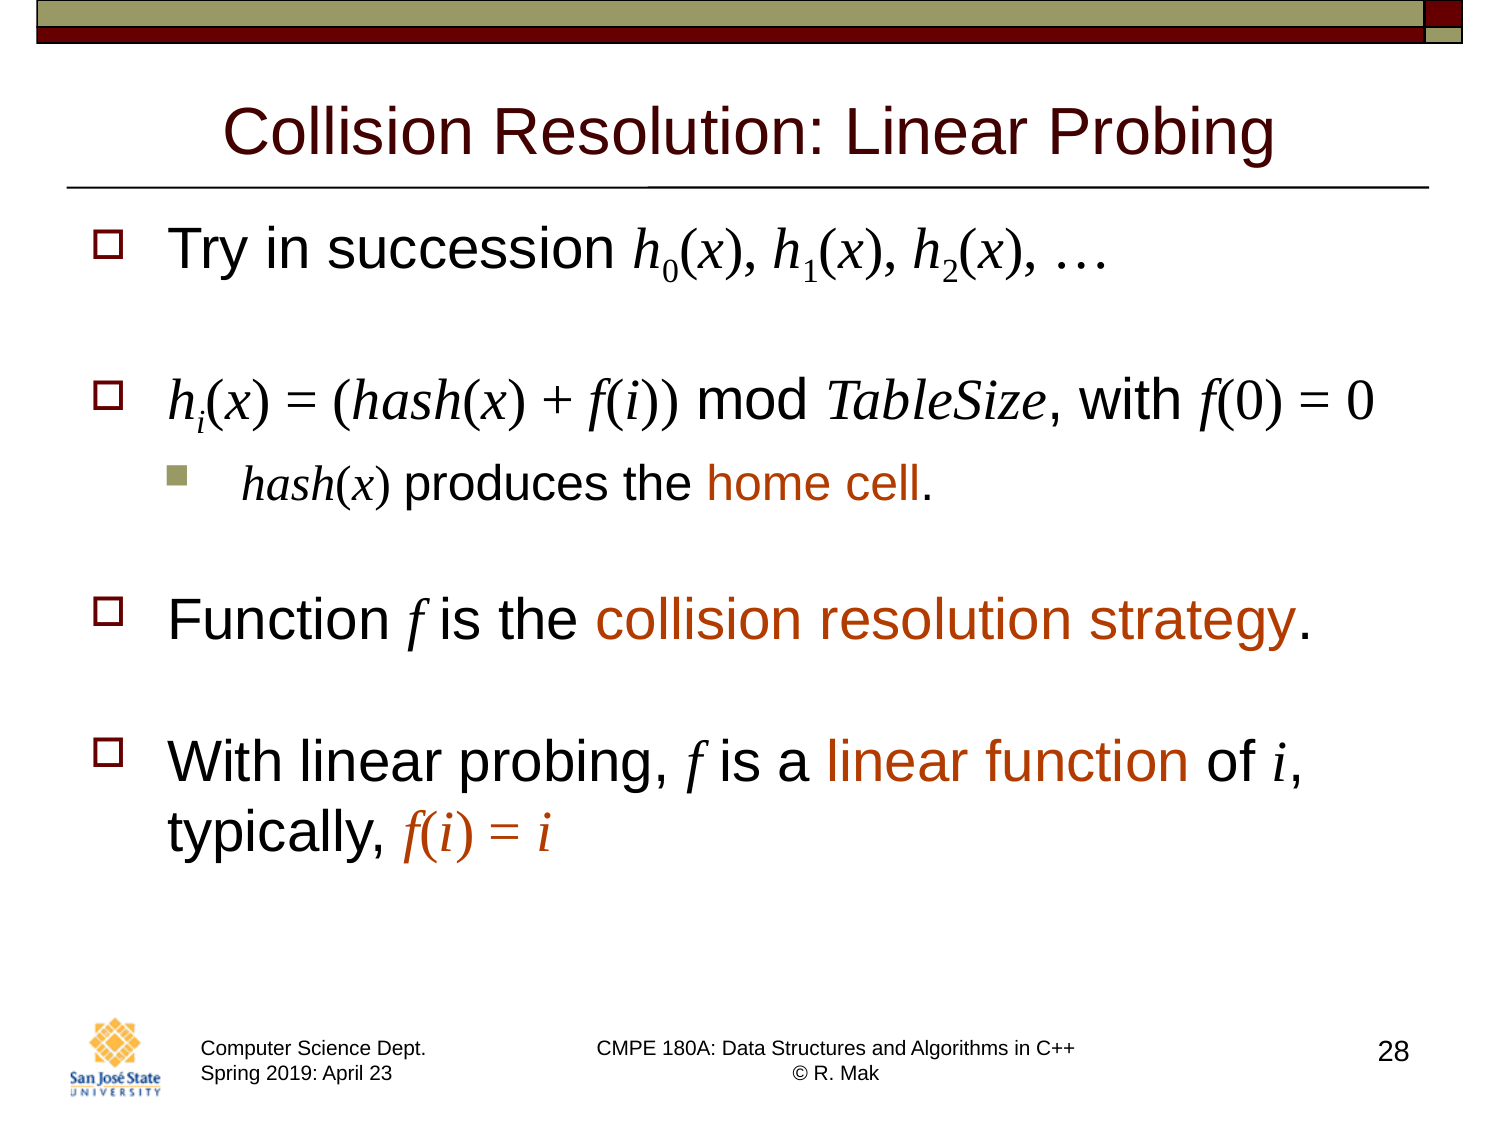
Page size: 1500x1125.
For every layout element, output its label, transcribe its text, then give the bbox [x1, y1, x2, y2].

picture [60, 1012, 166, 1112]
slide_number 28 [1112, 1028, 1425, 1100]
list Try in succession h0(x), h1(x), h2(x), … hi(x) = (hash(x) + f(i)) mod TableSize, with f(0) = 0 hash(x) produces the home cell. Function f is the collision resolution strategy. With linear probing, f is a linear function of i, typically, f(i) = i [75, 202, 1425, 1028]
title Collision Resolution: Linear Probing [75, 67, 1425, 175]
